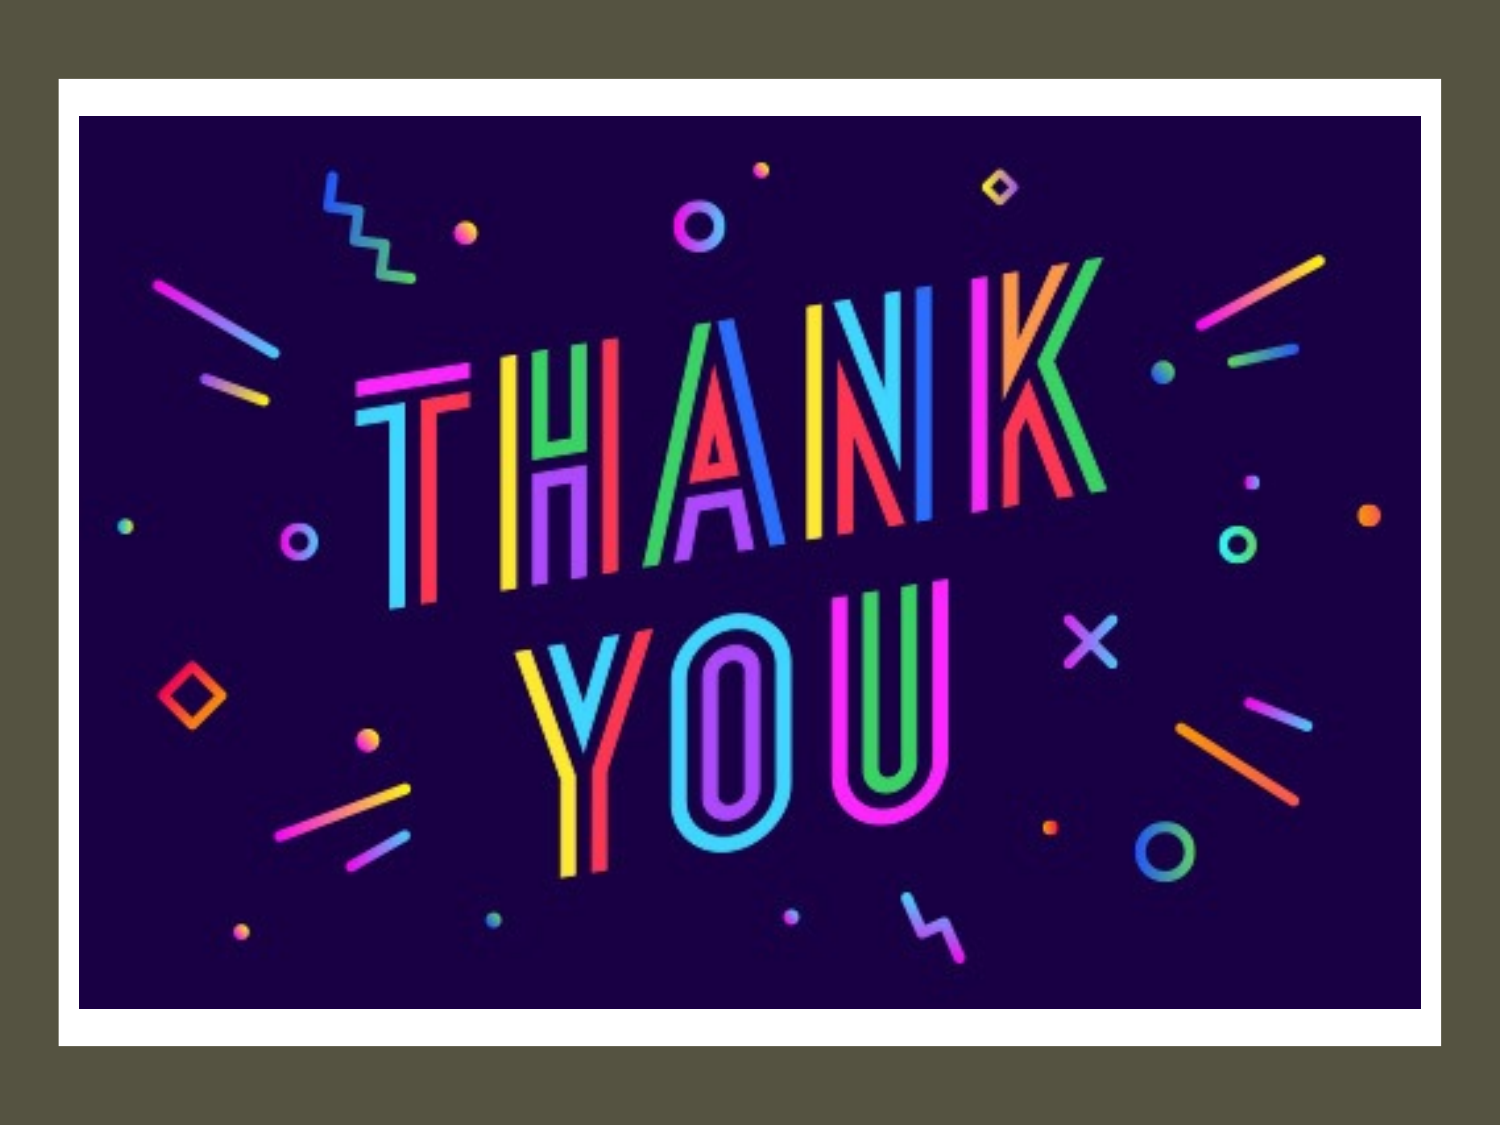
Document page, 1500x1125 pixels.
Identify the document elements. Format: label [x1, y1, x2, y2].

list [78, 115, 1422, 1010]
text_box [0, 0, 1500, 1125]
text_box [57, 77, 1443, 1048]
